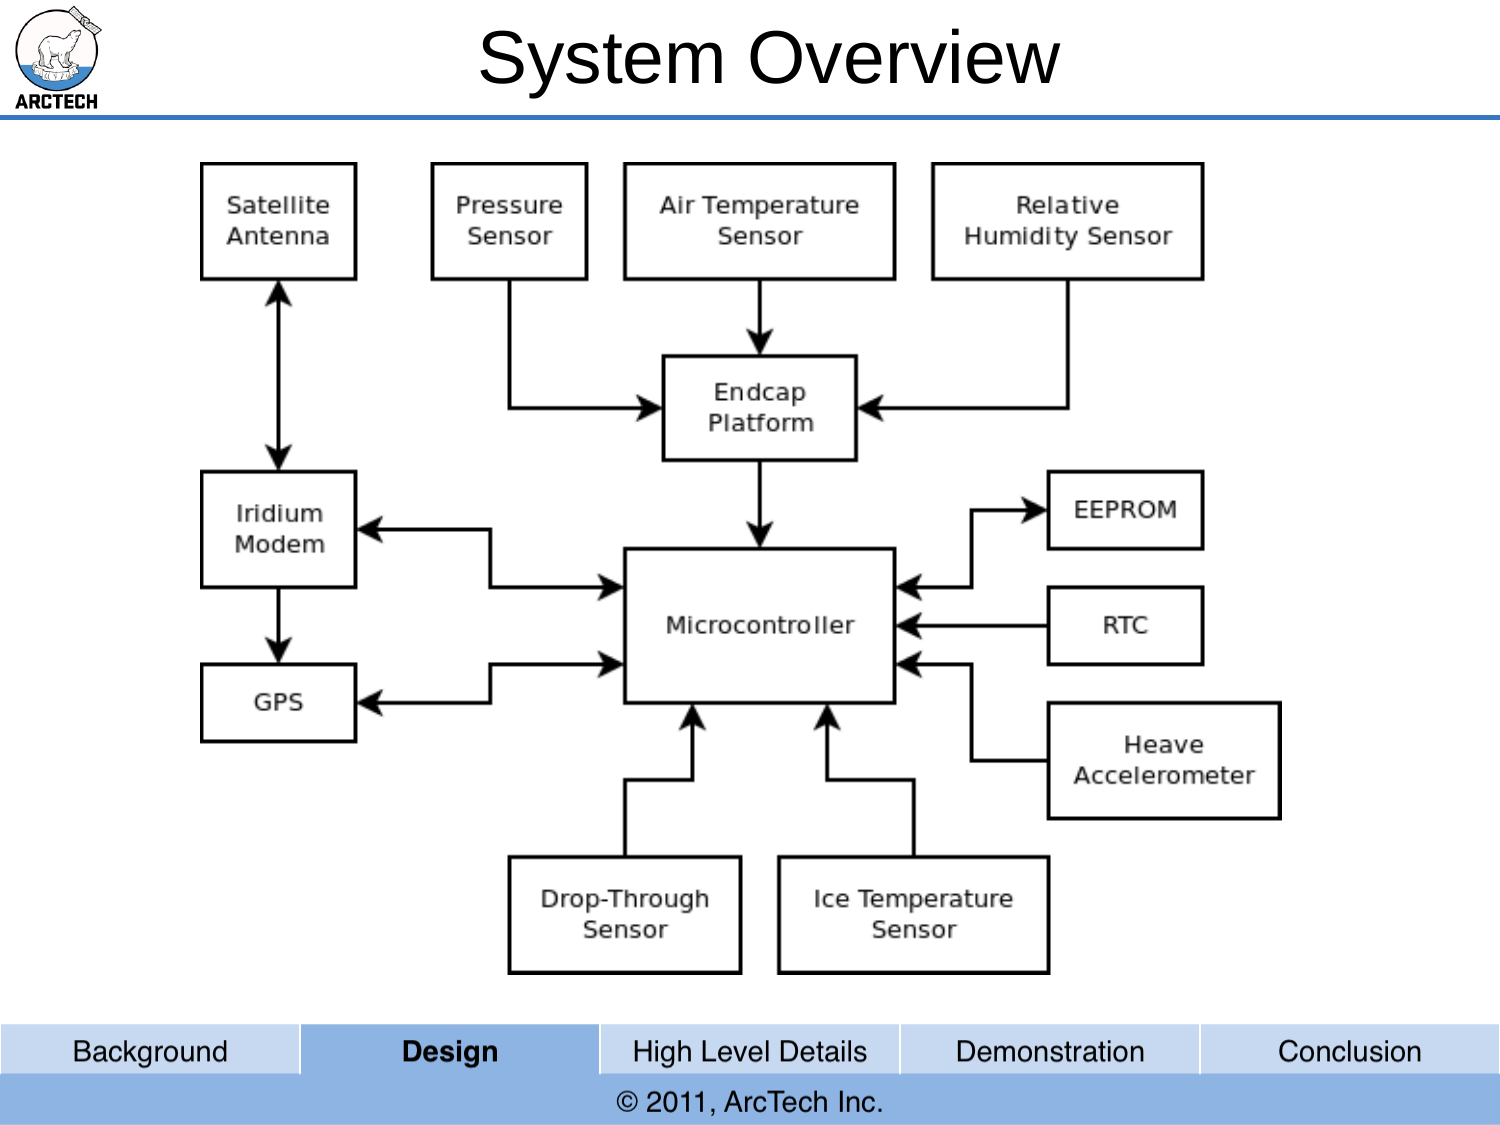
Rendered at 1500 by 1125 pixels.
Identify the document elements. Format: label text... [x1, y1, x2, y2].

picture [0, 0, 113, 113]
text_box System Overview [237, 1, 1300, 107]
picture [0, 1011, 1500, 1125]
picture [199, 162, 1283, 976]
